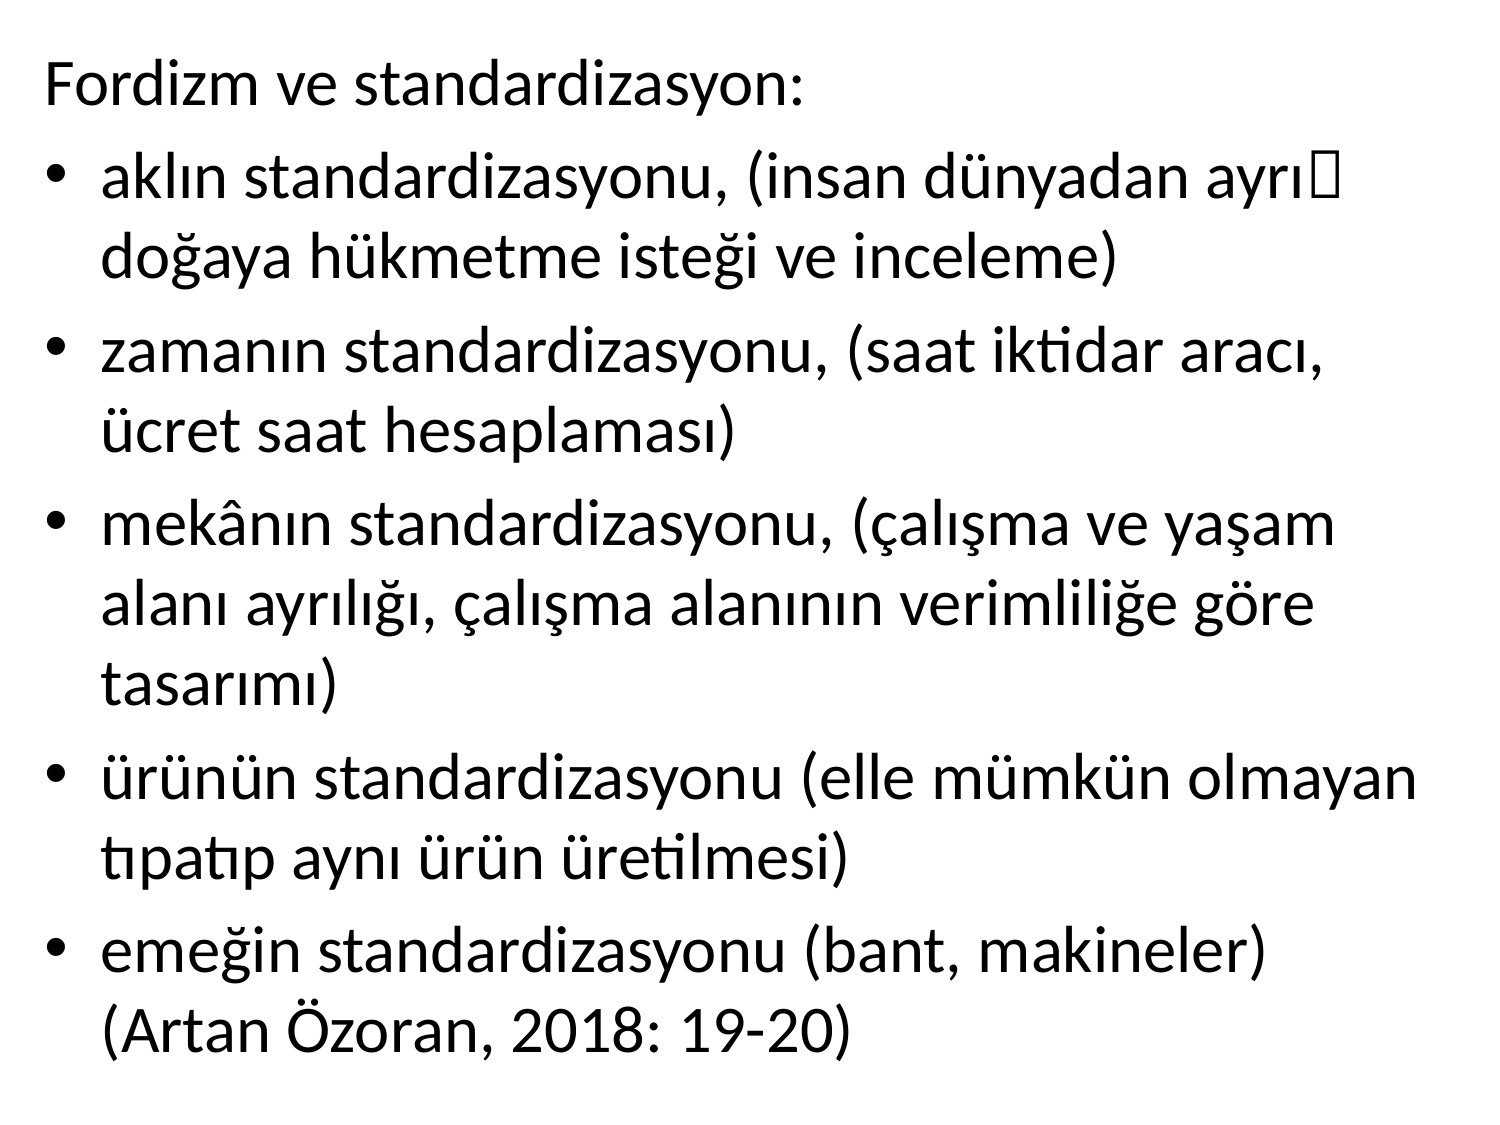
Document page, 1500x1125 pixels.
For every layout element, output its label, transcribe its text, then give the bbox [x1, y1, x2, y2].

list Fordizm ve standardizasyon: aklın standardizasyonu, (insan dünyadan ayrı doğaya hükmetme isteği ve inceleme) zamanın standardizasyonu, (saat iktidar aracı, ücret saat hesaplaması) mekânın standardizasyonu, (çalışma ve yaşam alanı ayrılığı, çalışma alanının verimliliğe göre tasarımı) ürünün standardizasyonu (elle mümkün olmayan tıpatıp aynı ürün üretilmesi) emeğin standardizasyonu (bant, makineler) (Artan Özoran, 2018: 19-20) [29, 30, 1471, 1083]
